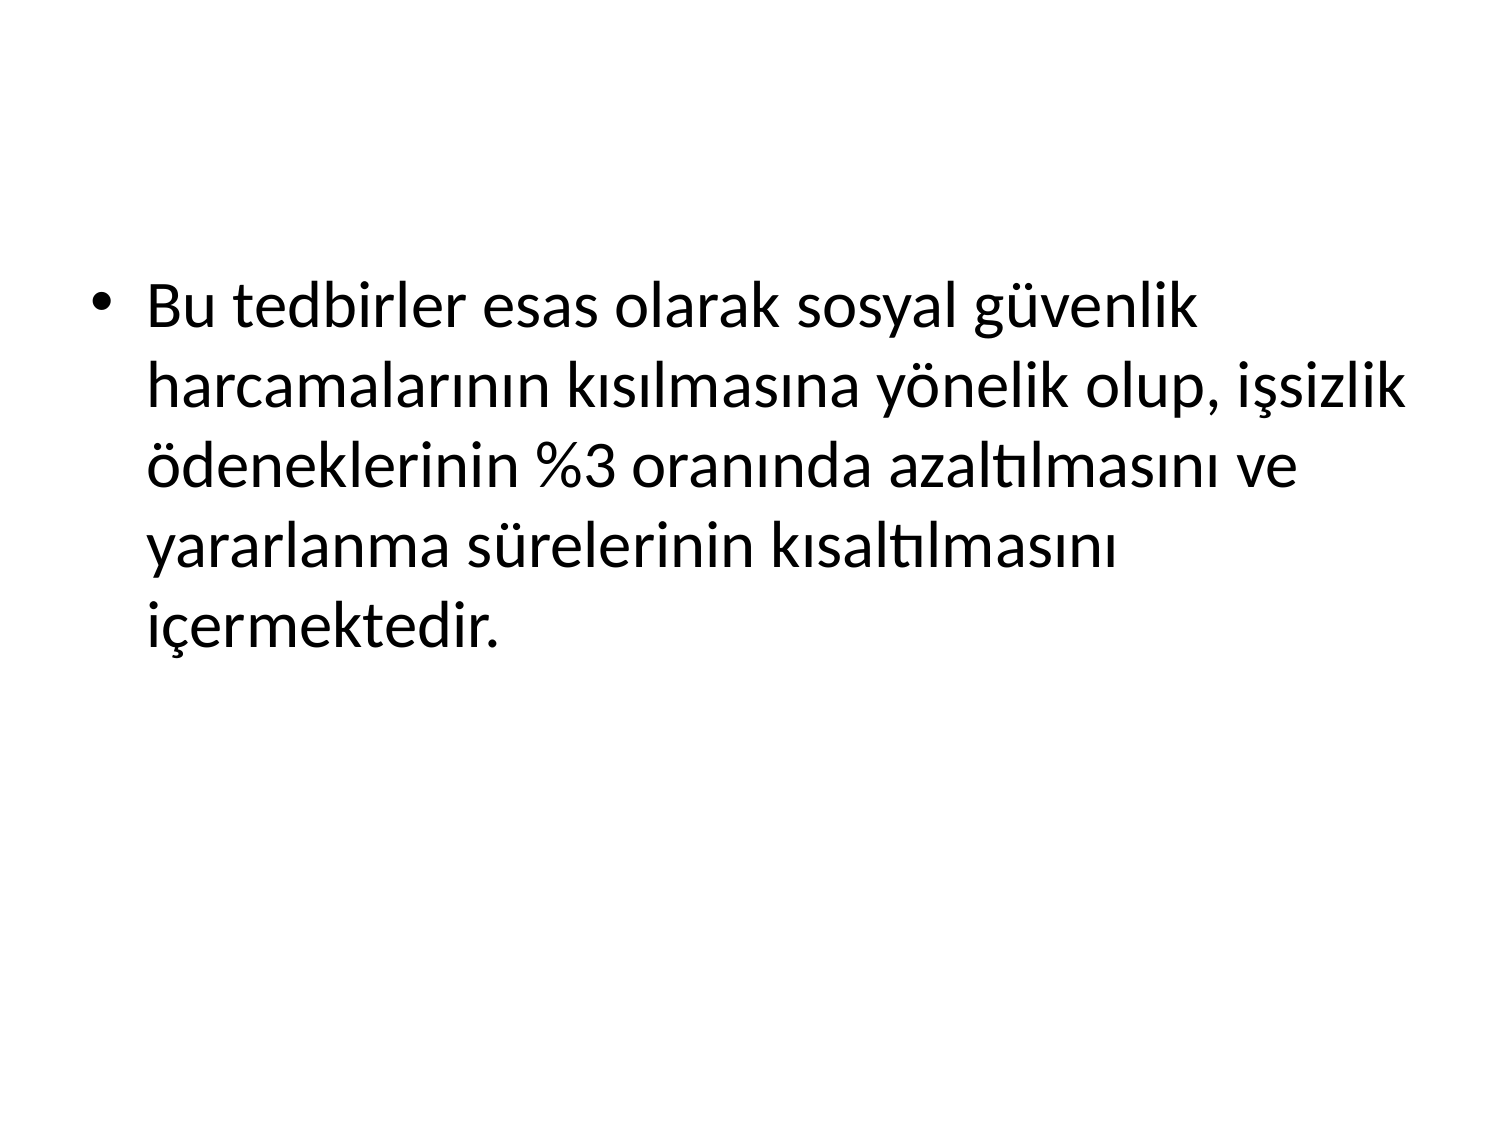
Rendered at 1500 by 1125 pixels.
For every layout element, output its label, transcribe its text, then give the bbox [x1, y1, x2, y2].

list Bu tedbirler esas olarak sosyal güvenlik harcamalarının kısılmasına yönelik olup, işsizlik ödeneklerinin %3 oranında azaltılmasını ve yararlanma sürelerinin kısaltılmasını içermektedir. [75, 66, 1425, 1059]
